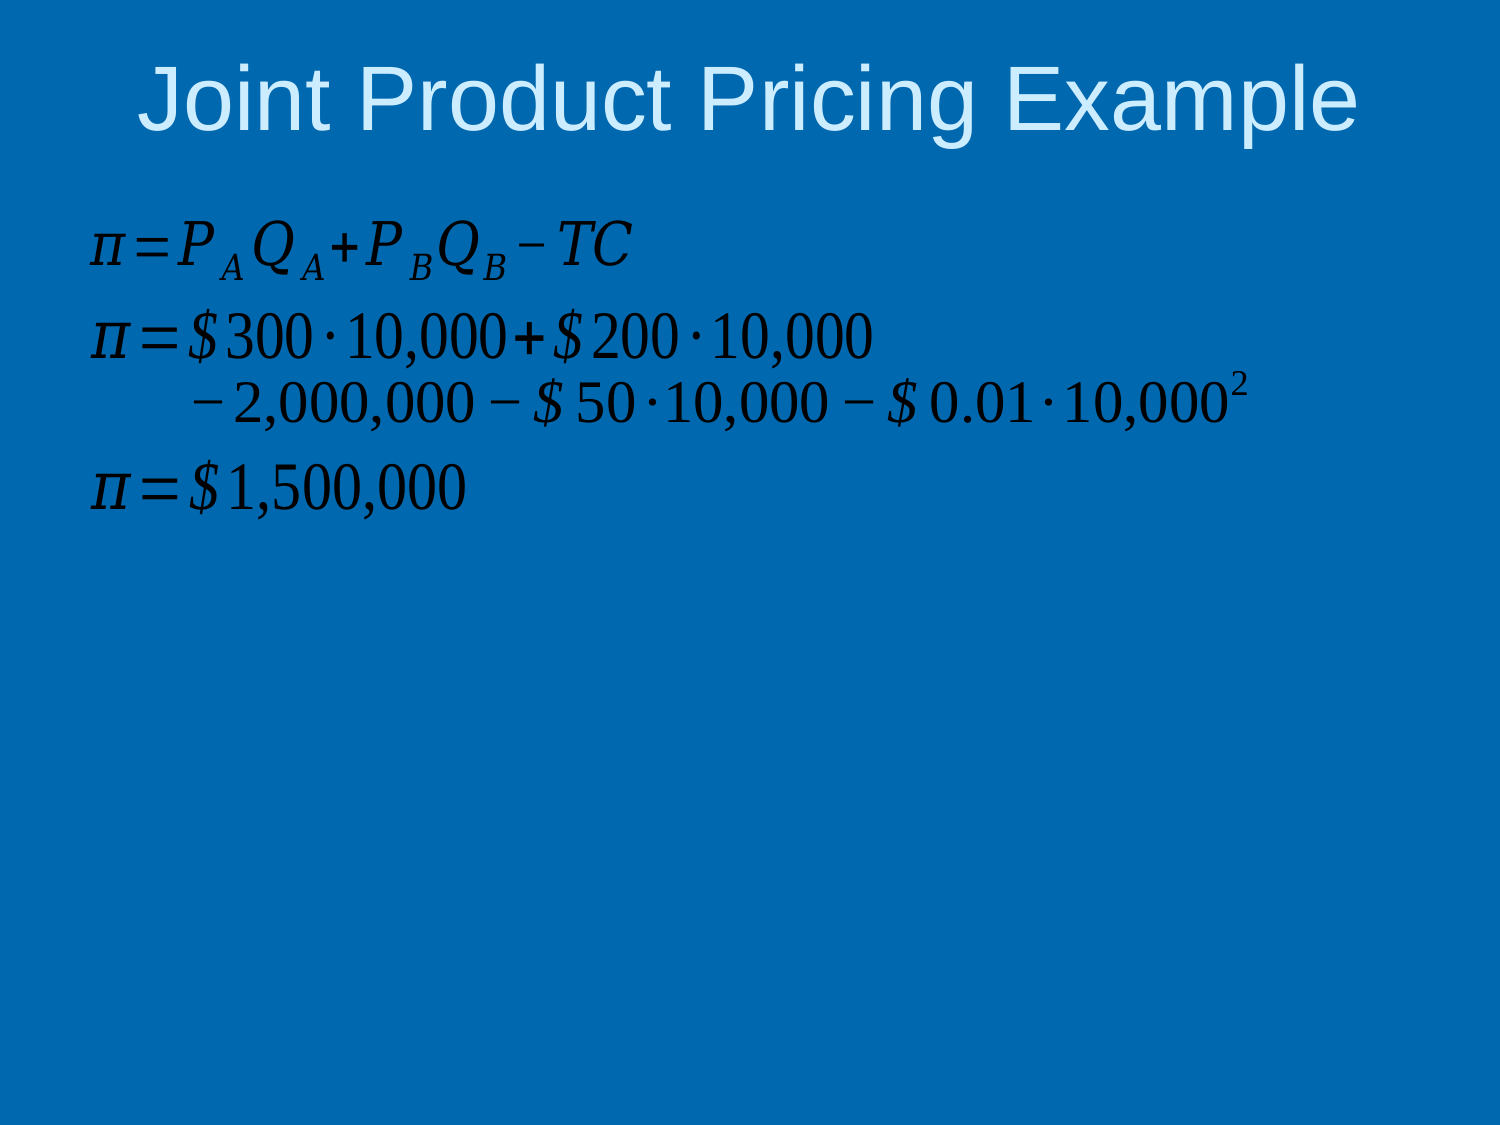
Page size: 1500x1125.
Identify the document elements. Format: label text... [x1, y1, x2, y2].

title Joint Product Pricing Example [75, 0, 1425, 187]
